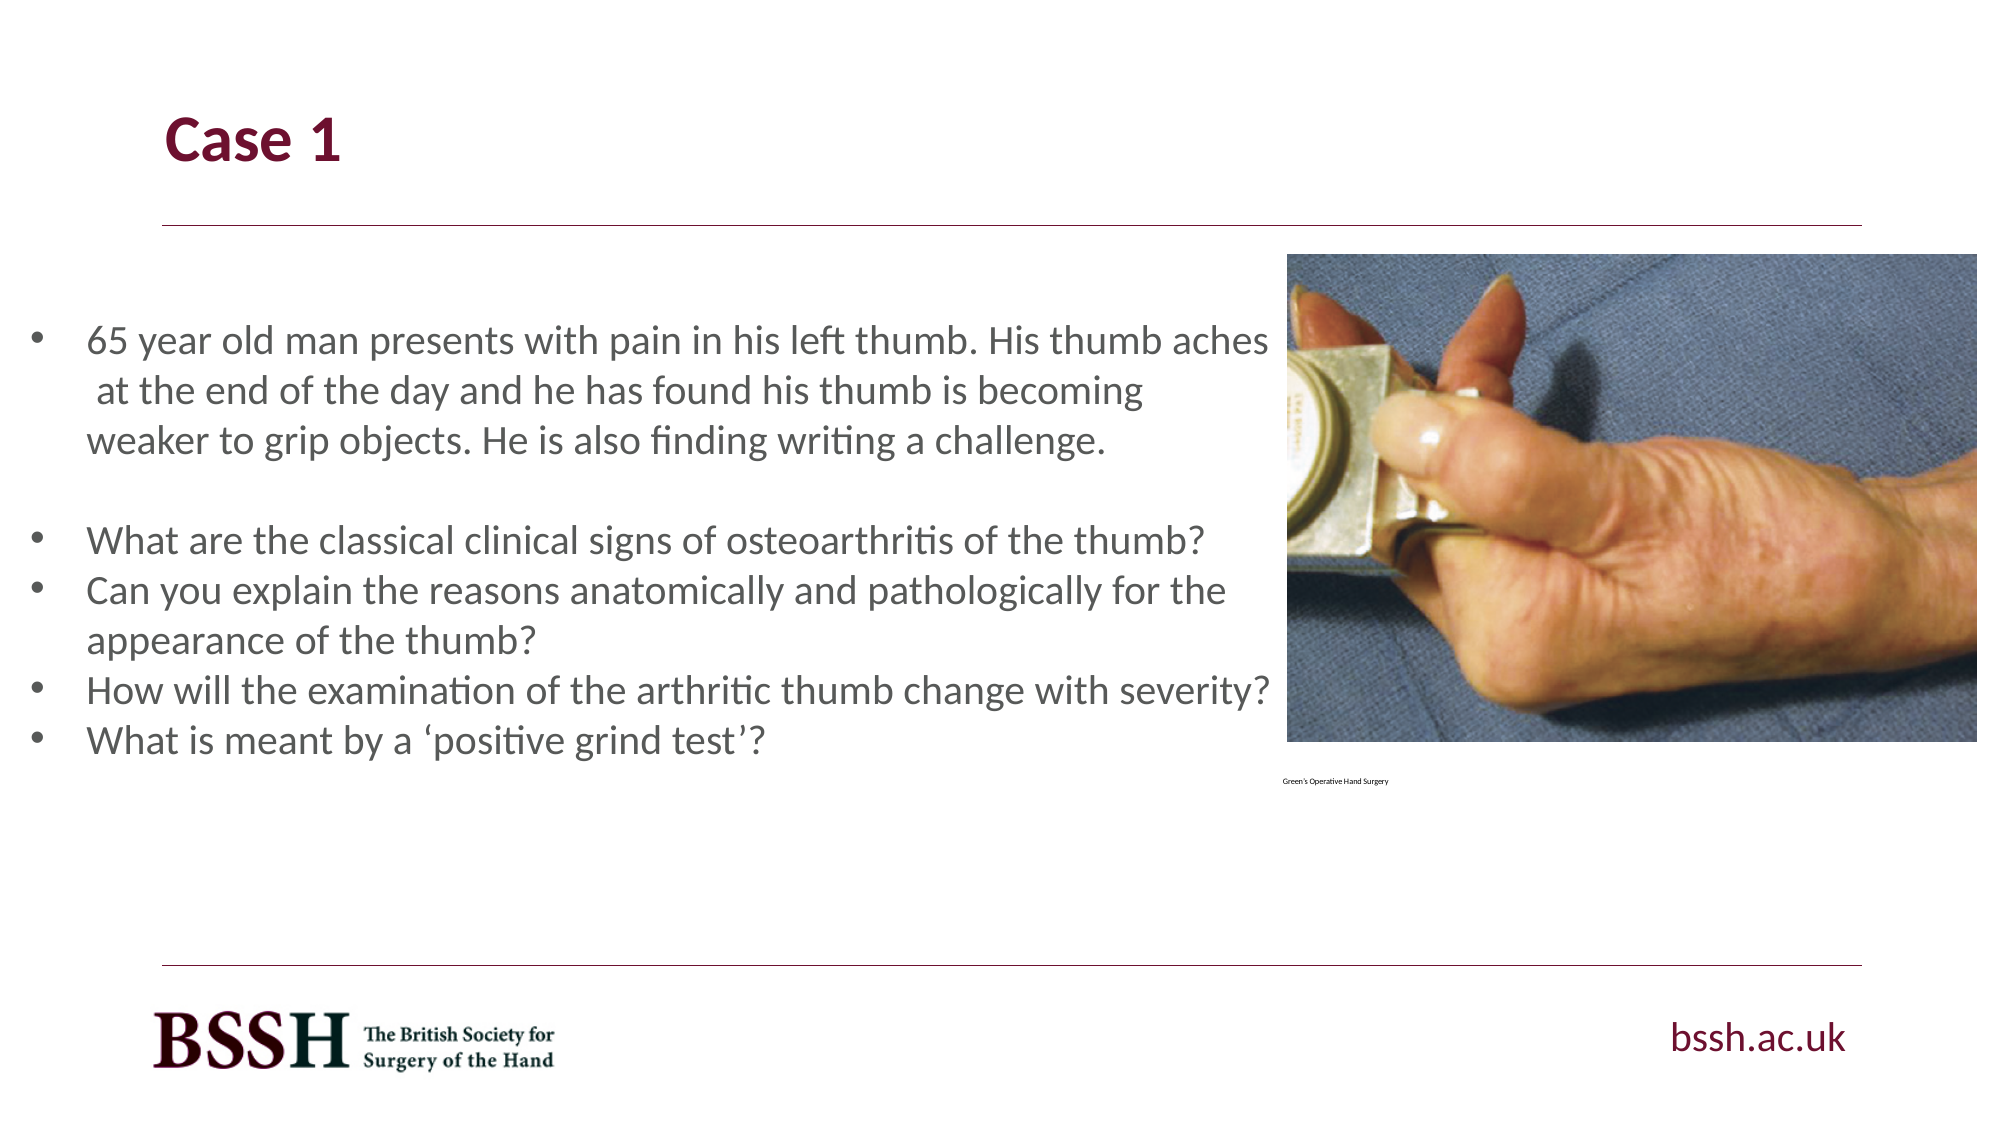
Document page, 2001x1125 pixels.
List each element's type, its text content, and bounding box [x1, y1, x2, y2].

picture [1273, 245, 1988, 750]
text_box 65 year old man presents with pain in his left thumb. His thumb aches at the end of the day and he has found his thumb is becoming weaker to grip objects. He is also finding writing a challenge. What are the classical clinical signs of osteoarthritis of the thumb? Can you explain the reasons anatomically and pathologically for the appearance of the thumb? How will the examination of the arthritic thumb change with severity? What is meant by a ‘positive grind test’? [22, 305, 1282, 770]
picture [149, 1003, 564, 1083]
text_box Case 1 [157, 86, 1622, 182]
text_box Green’s Operative Hand Surgery [1275, 768, 1397, 794]
text_box bssh.ac.uk [1577, 1002, 1854, 1068]
